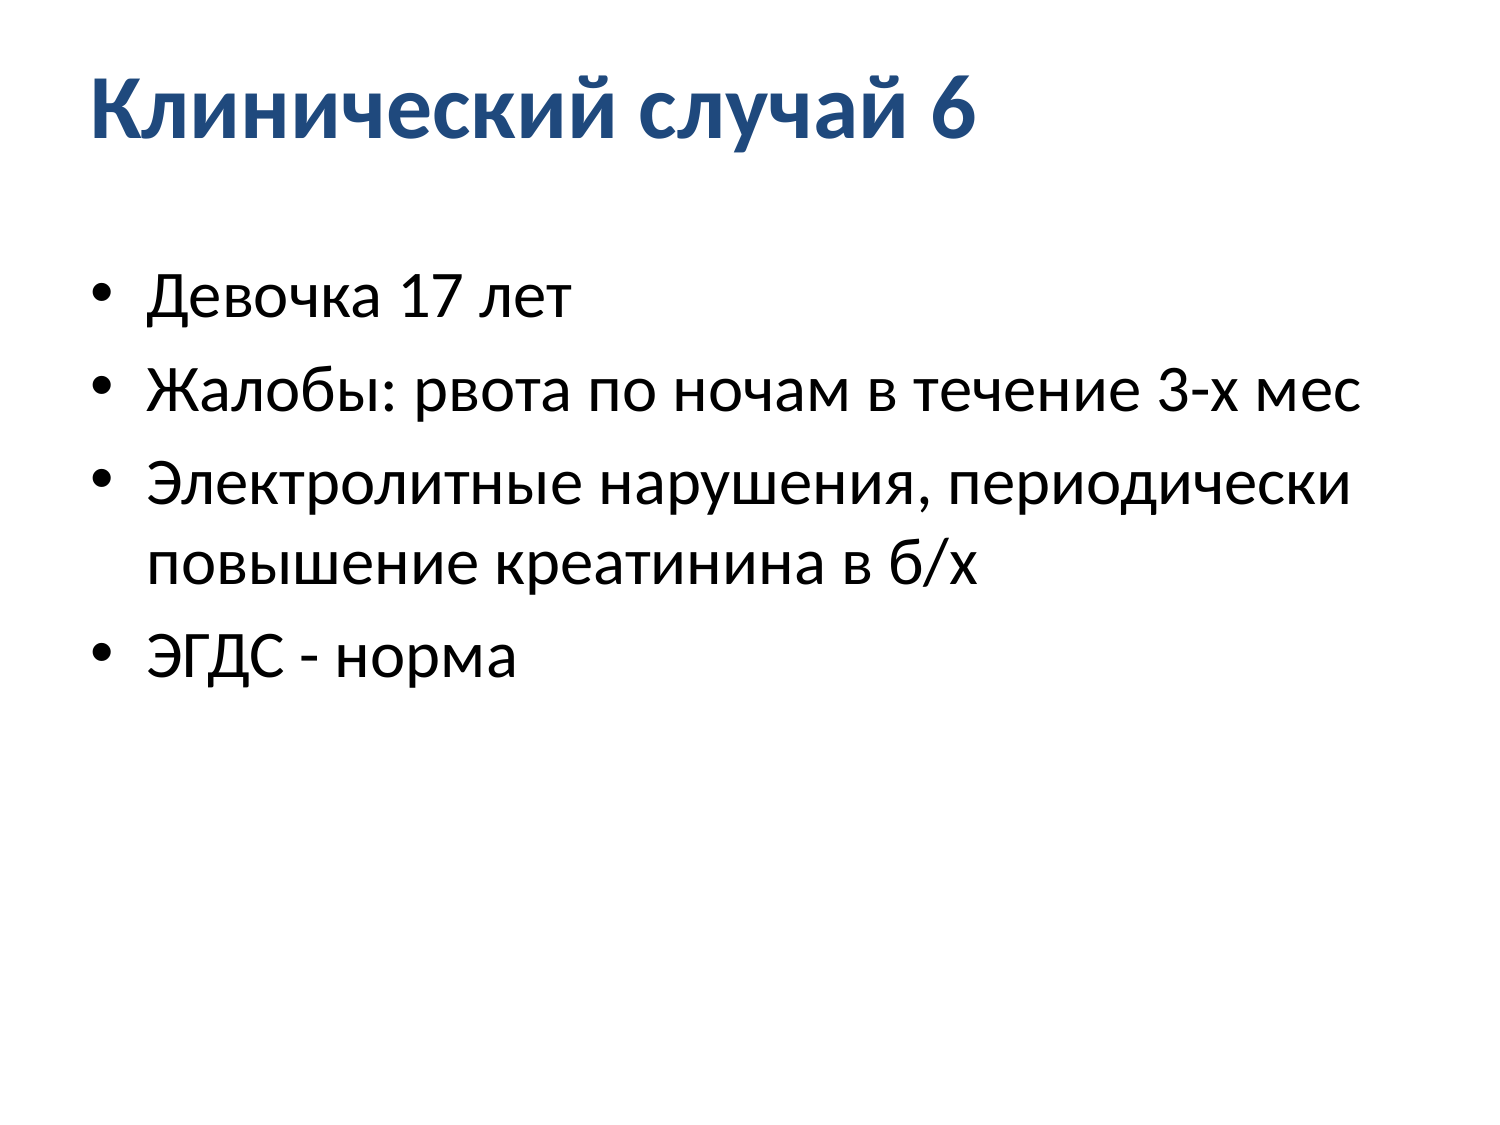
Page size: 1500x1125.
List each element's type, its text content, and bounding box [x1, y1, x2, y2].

title Клинический случай 6 [75, 19, 1425, 185]
list Девочка 17 лет Жалобы: рвота по ночам в течение 3-х мес Электролитные нарушения, периодически повышение креатинина в б/х ЭГДС - норма [75, 243, 1425, 1005]
